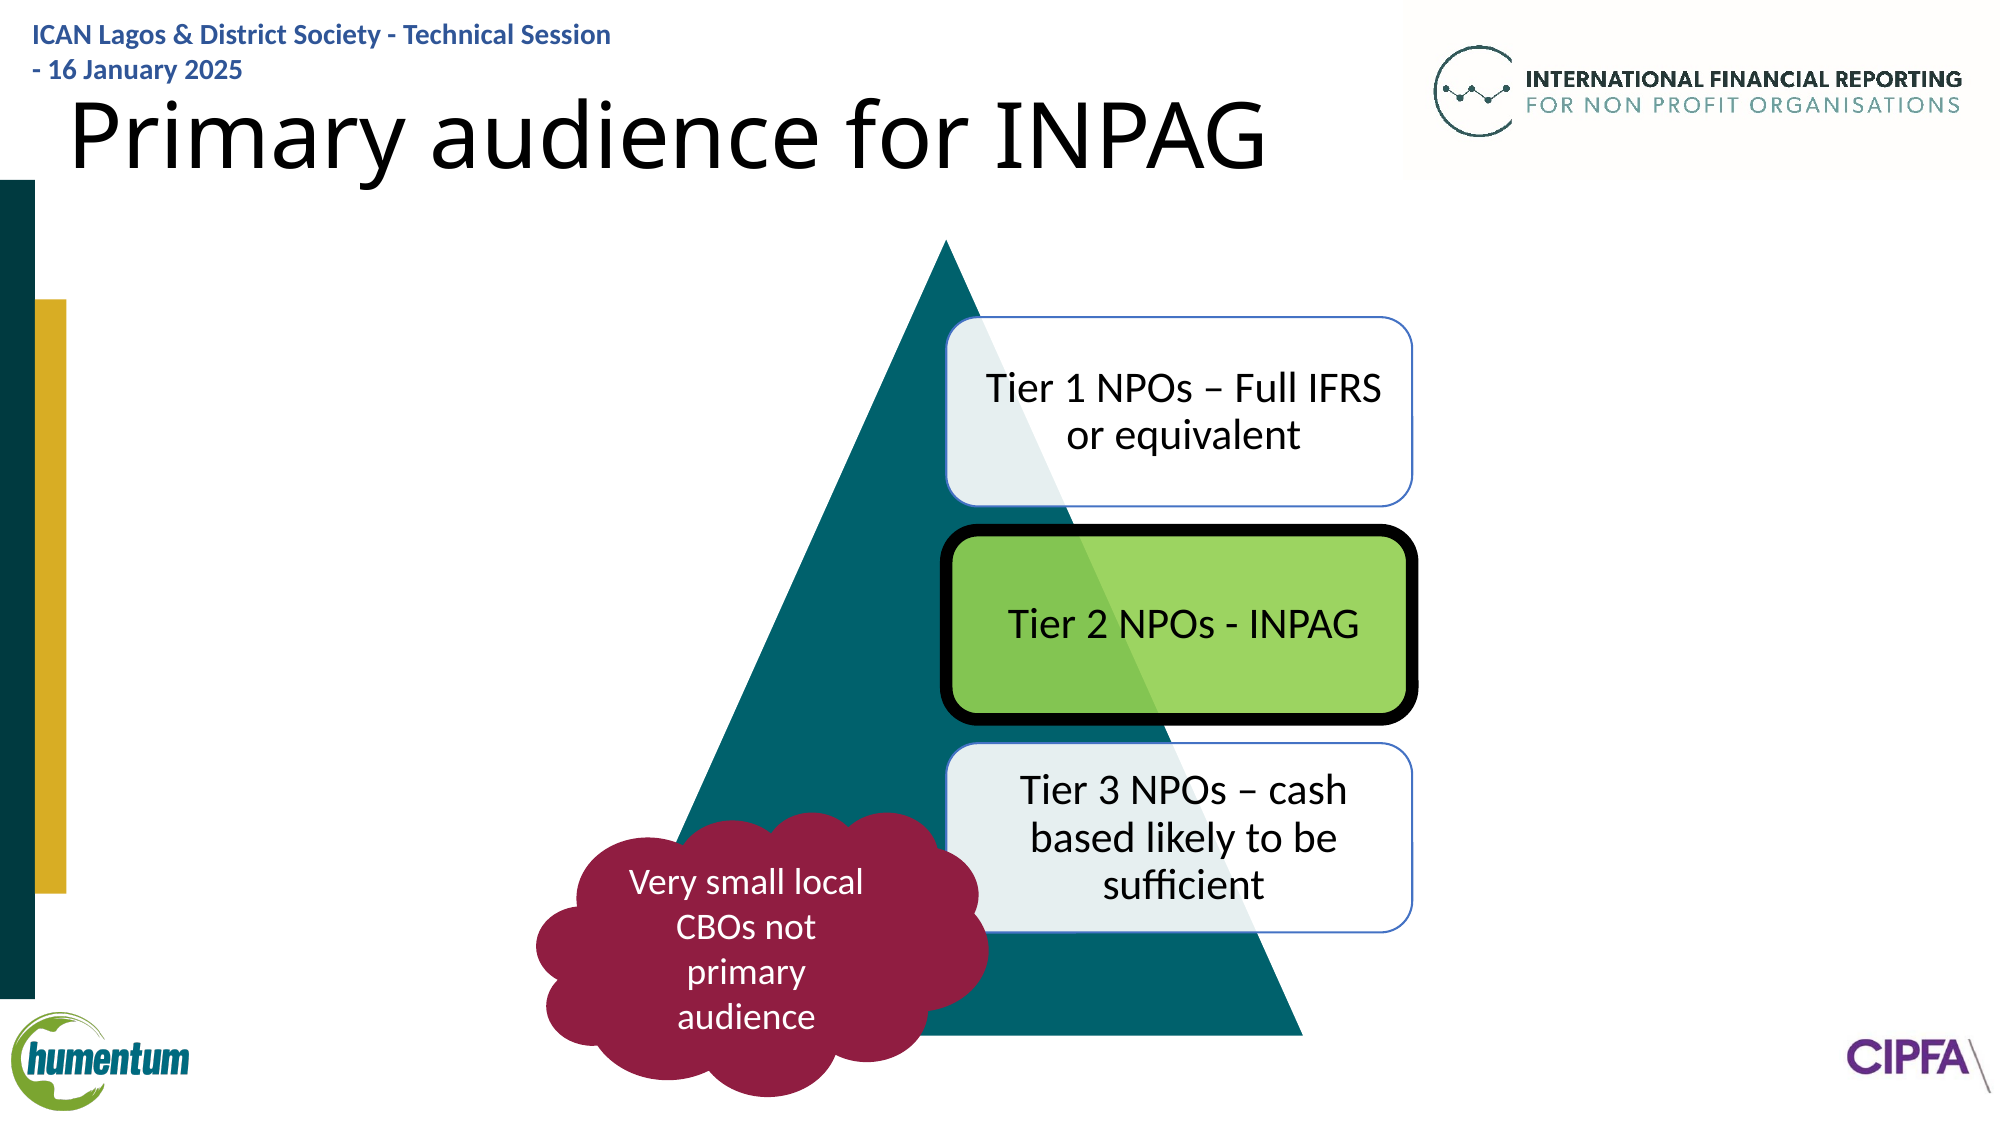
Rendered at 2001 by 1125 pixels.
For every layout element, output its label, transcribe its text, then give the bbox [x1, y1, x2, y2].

picture [1403, 0, 2000, 180]
picture [1839, 1002, 2000, 1121]
text_box Very small local CBOs not primary audience [536, 866, 920, 1098]
picture [11, 1012, 189, 1111]
title Primary audience for INPAG [52, 29, 1778, 248]
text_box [587, 236, 1413, 1037]
